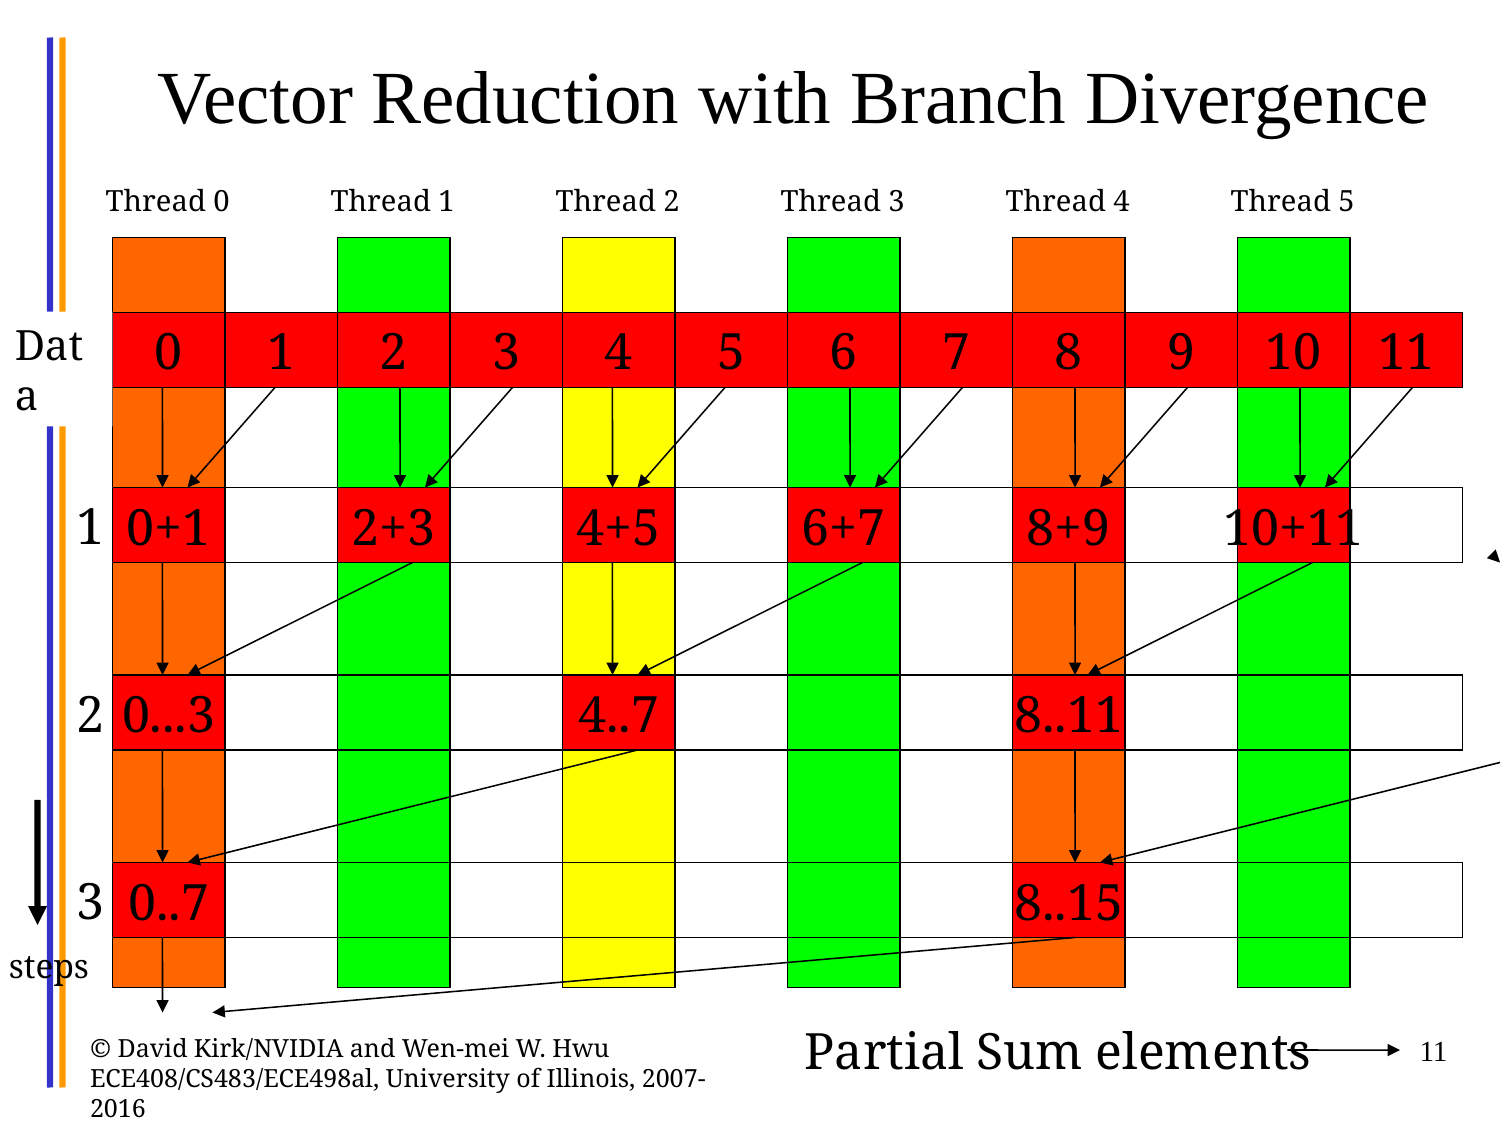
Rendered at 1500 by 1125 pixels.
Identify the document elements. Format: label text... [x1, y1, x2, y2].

text_box Thread 3 [765, 174, 920, 225]
text_box [337, 862, 450, 938]
text_box [1350, 862, 1463, 938]
text_box [1099, 762, 1500, 866]
text_box [163, 388, 225, 487]
text_box [675, 674, 787, 750]
text_box 6 [787, 312, 900, 388]
text_box [562, 563, 612, 674]
text_box [337, 750, 450, 824]
text_box [225, 674, 337, 750]
text_box 0+1 [119, 487, 225, 563]
text_box [1125, 862, 1238, 938]
text_box [1237, 801, 1350, 862]
text_box [187, 387, 276, 488]
text_box [212, 937, 1075, 1018]
text_box 8 [1012, 312, 1125, 388]
text_box 3 [450, 312, 562, 388]
text_box 4..7 [562, 674, 675, 750]
text_box [787, 750, 900, 862]
text_box [225, 487, 337, 563]
text_box [1350, 487, 1463, 563]
text_box [1287, 1043, 1400, 1057]
text_box [606, 387, 619, 488]
text_box [156, 387, 169, 488]
text_box [450, 862, 562, 938]
text_box 2+3 [337, 487, 450, 563]
text_box [1076, 563, 1125, 674]
text_box [337, 563, 450, 674]
text_box [1012, 938, 1125, 988]
text_box Data [0, 311, 113, 427]
text_box [1350, 674, 1463, 750]
text_box [1293, 387, 1307, 488]
text_box [874, 387, 963, 488]
text_box [337, 798, 450, 862]
text_box [787, 953, 900, 988]
text_box [337, 237, 450, 312]
text_box [1237, 388, 1299, 487]
text_box [187, 562, 413, 676]
text_box [1486, 549, 1500, 563]
text_box [1237, 750, 1350, 827]
text_box [163, 750, 225, 862]
text_box [562, 237, 675, 312]
text_box [787, 237, 900, 312]
text_box [112, 237, 225, 312]
text_box [1238, 862, 1350, 938]
text_box [787, 674, 900, 750]
text_box [637, 562, 863, 676]
text_box [1068, 562, 1082, 676]
text_box [1012, 388, 1074, 487]
text_box [156, 749, 169, 863]
text_box [1012, 237, 1125, 312]
text_box 11 [1350, 312, 1463, 388]
text_box [112, 388, 162, 487]
text_box [337, 938, 450, 988]
text_box 8..15 [1012, 862, 1125, 938]
text_box [606, 562, 619, 676]
text_box [900, 487, 1012, 563]
text_box [450, 487, 562, 563]
footer © David Kirk/NVIDIA and Wen-mei W. Hwu ECE408/CS483/ECE498al, University of Illinois, 2007-2016 [74, 1024, 726, 1101]
text_box [1125, 487, 1238, 563]
text_box [787, 563, 900, 674]
text_box 1 [61, 487, 119, 563]
text_box steps [0, 937, 104, 993]
text_box 10 [1238, 312, 1350, 388]
text_box 4+5 [562, 487, 675, 563]
text_box [424, 387, 513, 488]
slide_number 11 [1149, 1024, 1463, 1101]
text_box [562, 388, 612, 487]
text_box [401, 388, 450, 487]
text_box [787, 862, 900, 938]
text_box [1076, 388, 1125, 487]
text_box [112, 938, 162, 988]
text_box [637, 387, 726, 488]
text_box [900, 674, 1012, 750]
text_box [1125, 674, 1238, 750]
text_box [112, 750, 162, 862]
text_box [1076, 750, 1125, 862]
text_box [675, 487, 787, 563]
text_box [787, 388, 849, 487]
text_box Thread 2 [540, 174, 695, 225]
text_box [562, 862, 675, 938]
text_box [900, 862, 1012, 938]
text_box 4 [562, 312, 675, 388]
text_box 5 [675, 312, 787, 388]
text_box [337, 388, 399, 487]
title Vector Reduction with Branch Divergence [112, 0, 1475, 188]
text_box Partial Sum elements [789, 1012, 1339, 1088]
text_box [393, 387, 407, 488]
text_box 2 [61, 674, 119, 750]
text_box [31, 799, 44, 925]
text_box 0..7 [119, 862, 225, 938]
text_box [1324, 387, 1413, 488]
text_box [787, 938, 900, 962]
text_box 9 [1125, 312, 1238, 388]
text_box [163, 938, 225, 988]
text_box [1238, 674, 1350, 750]
text_box 1 [225, 312, 337, 388]
text_box [1087, 562, 1313, 676]
text_box [1301, 388, 1350, 487]
text_box [562, 973, 675, 988]
text_box Thread 1 [315, 174, 470, 225]
text_box [1012, 563, 1074, 674]
text_box 7 [900, 312, 1012, 388]
text_box [1237, 938, 1350, 988]
text_box [562, 938, 675, 981]
text_box [1012, 750, 1074, 862]
text_box [613, 563, 675, 674]
text_box [675, 862, 787, 938]
text_box [156, 937, 169, 1013]
text_box [156, 562, 169, 676]
text_box 10+11 [1238, 487, 1350, 563]
text_box [562, 750, 675, 862]
text_box [843, 387, 857, 488]
text_box [851, 388, 900, 487]
text_box [1068, 387, 1082, 488]
text_box [1237, 563, 1350, 674]
text_box [337, 674, 450, 750]
text_box 3 [61, 862, 119, 938]
text_box 8+9 [1012, 487, 1125, 563]
text_box [163, 563, 225, 674]
text_box 2 [337, 312, 450, 388]
text_box [225, 862, 337, 938]
text_box [1099, 387, 1188, 488]
text_box [112, 563, 162, 674]
text_box Thread 5 [1215, 174, 1370, 225]
text_box [1237, 237, 1350, 312]
text_box 6+7 [787, 487, 900, 563]
text_box [450, 674, 562, 750]
text_box 0 [113, 312, 225, 388]
text_box 0...3 [119, 674, 225, 750]
text_box Thread 0 [90, 174, 245, 225]
text_box 8..11 [1012, 674, 1125, 750]
text_box Thread 4 [990, 174, 1145, 225]
text_box [1068, 749, 1082, 863]
text_box [187, 749, 638, 866]
text_box [613, 388, 675, 487]
